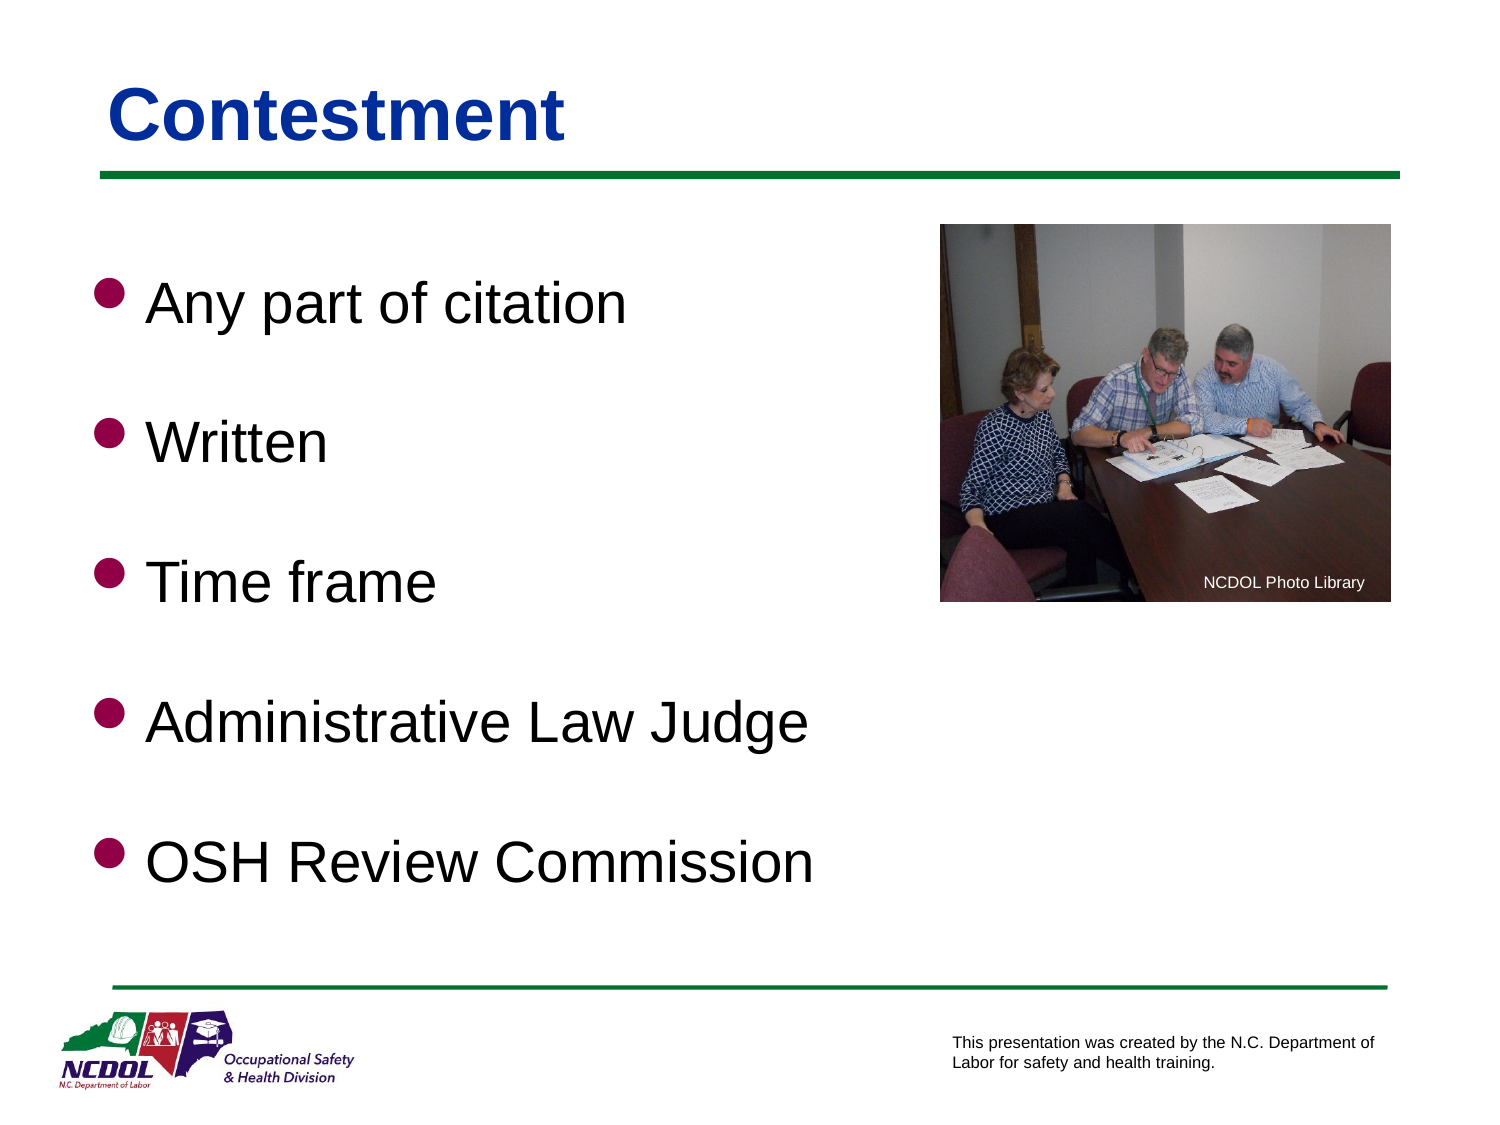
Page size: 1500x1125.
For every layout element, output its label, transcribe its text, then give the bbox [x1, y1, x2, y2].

picture [50, 1001, 363, 1099]
text_box Contestment [92, 57, 1113, 163]
picture [940, 224, 1392, 602]
text_box Any part of citation Written Time frame Administrative Law Judge OSH Review Commission [75, 187, 1450, 902]
